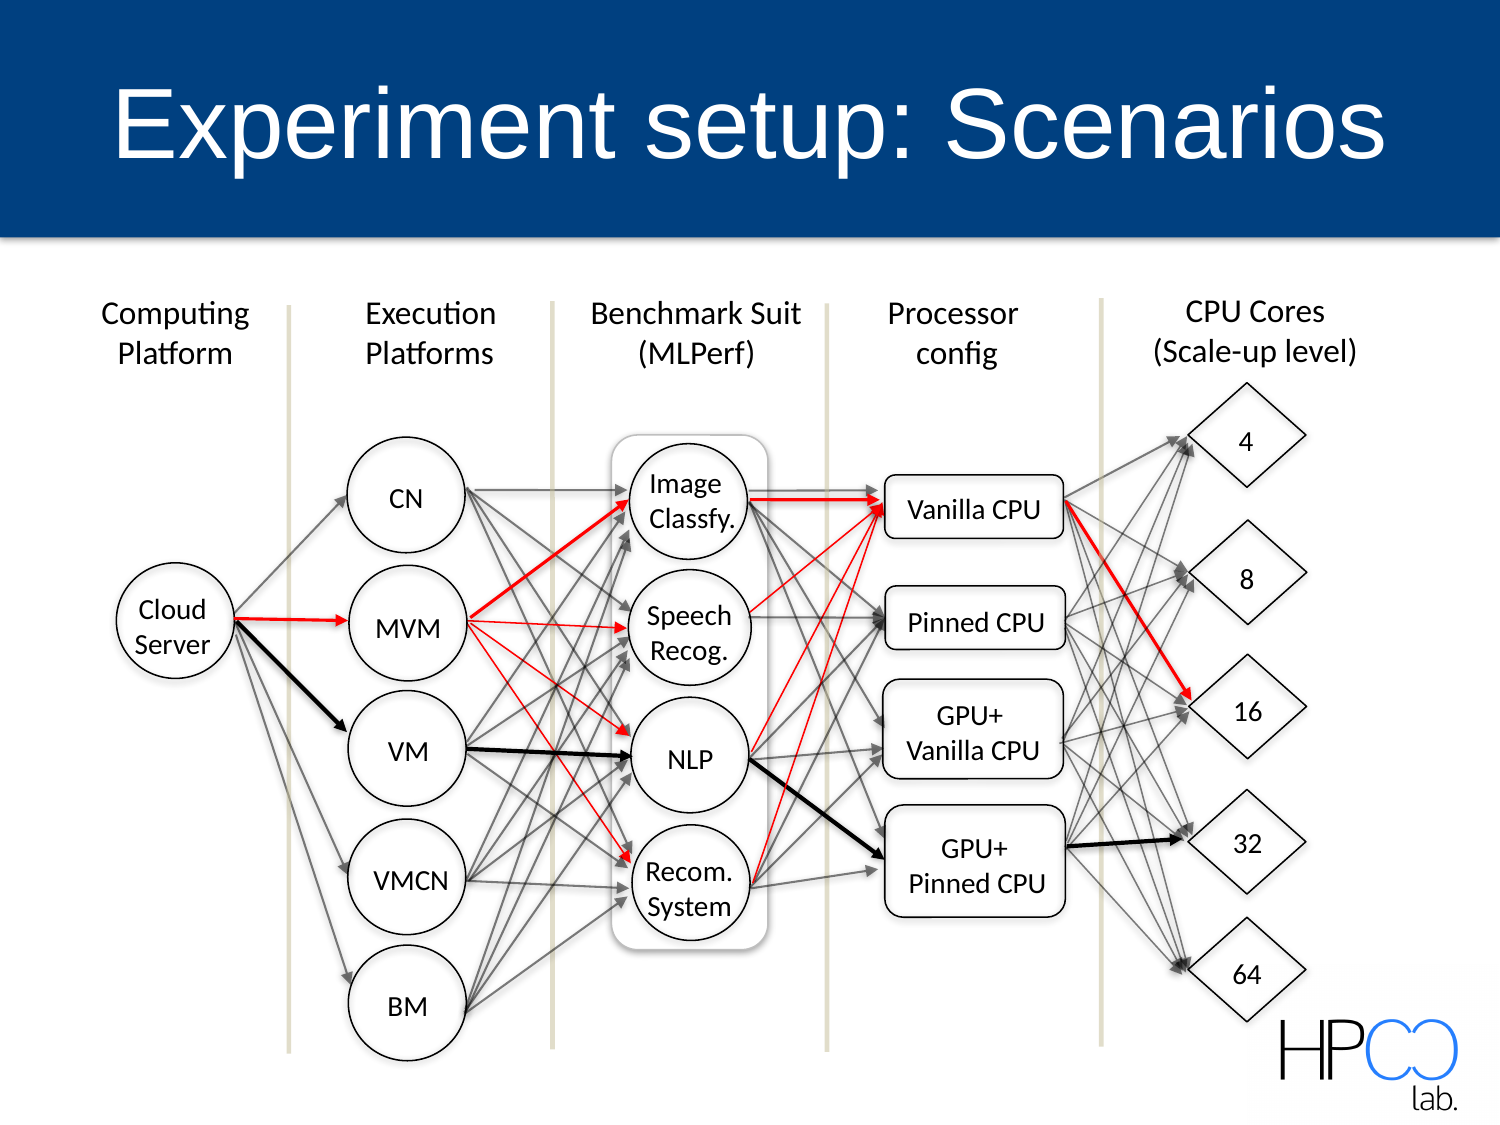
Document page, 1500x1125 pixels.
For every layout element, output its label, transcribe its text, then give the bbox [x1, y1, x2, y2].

text_box [478, 500, 525, 574]
text_box [601, 789, 609, 801]
text_box [1102, 436, 1180, 480]
text_box [727, 570, 769, 593]
text_box [478, 494, 552, 553]
text_box [1147, 823, 1156, 837]
text_box [757, 767, 781, 785]
text_box [346, 436, 466, 554]
text_box [626, 723, 631, 734]
text_box [473, 747, 549, 755]
text_box [1125, 597, 1146, 647]
text_box [613, 709, 625, 724]
text_box [583, 553, 616, 623]
text_box [1083, 577, 1188, 715]
text_box [464, 896, 628, 1015]
text_box [1137, 780, 1148, 806]
text_box [348, 564, 468, 682]
text_box GPU+ Vanilla CPU [882, 688, 1064, 764]
text_box CN [359, 471, 453, 517]
text_box VM [362, 725, 456, 771]
text_box [1123, 579, 1195, 722]
text_box [755, 611, 886, 624]
text_box [1129, 603, 1134, 611]
text_box [553, 483, 628, 497]
text_box [480, 879, 503, 885]
text_box [749, 508, 783, 582]
text_box [130, 562, 221, 582]
text_box [538, 648, 552, 675]
text_box [587, 799, 598, 815]
text_box [1072, 856, 1183, 975]
text_box 32 [1218, 817, 1294, 863]
text_box [517, 788, 524, 795]
text_box [547, 515, 625, 621]
text_box [1108, 567, 1122, 591]
text_box [802, 797, 821, 813]
text_box [1092, 709, 1099, 725]
text_box [1188, 653, 1283, 760]
text_box [1124, 805, 1141, 838]
text_box [858, 684, 882, 727]
text_box [1187, 788, 1284, 895]
text_box [347, 944, 466, 1062]
text_box [1164, 656, 1192, 701]
text_box [610, 543, 615, 557]
text_box [850, 760, 860, 773]
text_box [827, 484, 879, 494]
text_box Processor config [844, 283, 1070, 359]
text_box [1067, 436, 1188, 622]
text_box [620, 553, 651, 588]
text_box [1093, 616, 1101, 639]
text_box [1163, 555, 1189, 572]
text_box [1072, 705, 1189, 743]
text_box [820, 627, 843, 677]
text_box [610, 896, 769, 951]
text_box [838, 724, 851, 747]
text_box Cloud Server [116, 582, 229, 658]
picture [1247, 964, 1499, 1125]
text_box [1064, 606, 1123, 743]
text_box [589, 764, 599, 778]
text_box [470, 759, 507, 784]
text_box [1155, 851, 1187, 954]
text_box [1101, 820, 1116, 840]
text_box [1067, 519, 1088, 582]
text_box [1064, 752, 1081, 780]
text_box [1079, 570, 1188, 615]
text_box [606, 621, 627, 634]
text_box [1089, 595, 1094, 603]
text_box [1142, 702, 1150, 716]
text_box [229, 630, 233, 647]
text_box [610, 434, 769, 487]
text_box [1065, 475, 1101, 498]
text_box [763, 623, 884, 747]
text_box [883, 764, 1064, 780]
text_box [474, 487, 552, 493]
text_box [645, 824, 737, 845]
text_box [809, 652, 819, 675]
text_box [535, 816, 550, 834]
text_box [762, 864, 879, 889]
text_box [347, 818, 463, 936]
text_box [664, 808, 716, 814]
text_box [229, 594, 234, 611]
text_box [829, 817, 885, 860]
text_box [884, 474, 1064, 482]
text_box [748, 503, 883, 614]
text_box [1114, 708, 1122, 722]
text_box [618, 668, 683, 726]
text_box [511, 688, 524, 704]
text_box VMCN [358, 853, 465, 899]
text_box Pinned CPU [886, 595, 1067, 645]
text_box [641, 664, 739, 687]
text_box 4 [1223, 415, 1281, 461]
text_box [1129, 536, 1141, 546]
text_box [1300, 963, 1307, 976]
text_box [462, 772, 632, 1011]
text_box [649, 442, 728, 457]
text_box [695, 627, 769, 732]
text_box [604, 824, 631, 864]
text_box Computing Platform [74, 283, 277, 359]
text_box [570, 766, 625, 807]
text_box NLP [613, 732, 767, 808]
text_box [1074, 750, 1086, 764]
text_box [593, 749, 633, 763]
text_box [471, 499, 629, 619]
text_box [1141, 851, 1182, 954]
text_box [232, 619, 349, 876]
text_box [757, 743, 882, 762]
text_box [1085, 549, 1094, 570]
text_box [628, 477, 634, 526]
text_box [591, 841, 629, 869]
text_box [762, 511, 813, 558]
text_box [612, 811, 633, 853]
text_box [527, 713, 535, 724]
text_box [1097, 584, 1101, 600]
text_box [1112, 764, 1121, 782]
text_box [842, 537, 873, 614]
text_box [1147, 769, 1189, 838]
text_box [1108, 650, 1118, 660]
text_box [1099, 675, 1122, 729]
text_box [827, 690, 834, 711]
text_box [478, 669, 577, 741]
text_box [593, 636, 631, 665]
text_box [232, 494, 347, 616]
text_box [1150, 728, 1159, 743]
text_box [562, 751, 580, 756]
text_box [615, 598, 632, 612]
text_box GPU+ Pinned CPU [887, 822, 1068, 898]
text_box [129, 658, 222, 680]
text_box [1070, 652, 1083, 683]
text_box [478, 619, 592, 629]
text_box 16 [1218, 684, 1300, 730]
text_box [237, 619, 347, 733]
text_box [884, 636, 1063, 651]
text_box [643, 578, 736, 588]
text_box [533, 881, 548, 887]
text_box [542, 732, 552, 748]
text_box [748, 488, 826, 493]
text_box [1160, 754, 1194, 836]
text_box [699, 784, 769, 845]
text_box [1118, 699, 1124, 714]
text_box [1104, 742, 1109, 751]
text_box [562, 820, 583, 837]
text_box [1128, 735, 1144, 759]
text_box 8 [1224, 552, 1282, 598]
text_box BM [361, 979, 455, 1025]
text_box Benchmark Suit (MLPerf) [569, 283, 824, 389]
text_box [1149, 634, 1158, 647]
text_box [560, 700, 565, 708]
text_box [1102, 519, 1119, 533]
text_box [797, 627, 806, 641]
text_box Speech Recog. [613, 588, 766, 664]
text_box [817, 638, 878, 749]
text_box [784, 593, 797, 614]
text_box [528, 663, 553, 683]
text_box [562, 881, 630, 895]
text_box [556, 636, 582, 680]
text_box [587, 577, 598, 588]
text_box [821, 563, 826, 571]
text_box Execution Platforms [350, 283, 521, 359]
text_box [561, 635, 571, 647]
text_box [1131, 679, 1137, 690]
text_box [884, 585, 1066, 612]
text_box [608, 720, 629, 736]
text_box [838, 648, 843, 657]
text_box [529, 583, 551, 615]
text_box [883, 678, 1063, 688]
text_box [1117, 853, 1183, 966]
text_box [233, 614, 344, 627]
text_box Experiment setup: Scenarios [75, 24, 1425, 213]
text_box [1294, 830, 1307, 854]
text_box [857, 593, 885, 616]
text_box [821, 523, 875, 614]
text_box [634, 696, 745, 732]
text_box [1189, 519, 1308, 626]
text_box [883, 861, 1067, 919]
text_box [566, 651, 628, 744]
text_box [577, 734, 584, 748]
text_box [561, 559, 579, 573]
text_box Recom. System [613, 845, 766, 920]
text_box [240, 656, 288, 801]
text_box [827, 566, 837, 579]
text_box [1115, 632, 1122, 650]
text_box [1123, 452, 1189, 591]
text_box [481, 632, 520, 659]
text_box [772, 763, 816, 851]
text_box [883, 841, 887, 854]
text_box Vanilla CPU [883, 482, 1065, 558]
text_box [1079, 833, 1183, 848]
text_box [618, 529, 630, 541]
text_box [1187, 382, 1307, 488]
text_box [474, 658, 631, 987]
text_box [827, 627, 831, 639]
text_box [862, 784, 886, 839]
text_box [1300, 699, 1308, 714]
text_box [347, 689, 466, 807]
text_box [884, 804, 1066, 825]
text_box [847, 666, 852, 674]
text_box [618, 808, 680, 845]
text_box [487, 841, 517, 870]
text_box [1075, 503, 1101, 524]
text_box [1145, 466, 1188, 583]
text_box [513, 595, 529, 620]
text_box [589, 673, 598, 687]
text_box [525, 699, 553, 748]
text_box [465, 634, 544, 743]
text_box [749, 493, 880, 507]
text_box [750, 765, 796, 884]
text_box [464, 487, 511, 584]
text_box [560, 763, 571, 777]
text_box [1080, 738, 1121, 823]
text_box [471, 538, 632, 985]
text_box [795, 700, 818, 751]
text_box 64 [1217, 948, 1300, 994]
text_box [1073, 626, 1098, 647]
text_box [1153, 681, 1187, 706]
text_box [645, 920, 738, 942]
text_box [471, 631, 506, 680]
text_box [749, 627, 820, 753]
text_box CPU Cores (Scale-up level) [1135, 281, 1376, 357]
text_box [1107, 778, 1118, 788]
text_box [543, 806, 552, 814]
text_box [1080, 711, 1190, 837]
text_box [1068, 744, 1100, 842]
text_box [767, 756, 882, 874]
text_box [482, 772, 541, 866]
text_box [464, 761, 524, 882]
text_box MVM [359, 602, 457, 648]
text_box [1065, 499, 1101, 559]
text_box [761, 516, 794, 574]
text_box [797, 583, 818, 614]
text_box [1190, 916, 1283, 1023]
text_box [1129, 664, 1143, 677]
text_box Image Classfy. [634, 457, 767, 578]
text_box [1067, 628, 1090, 668]
text_box [1125, 793, 1185, 842]
text_box [289, 790, 352, 982]
